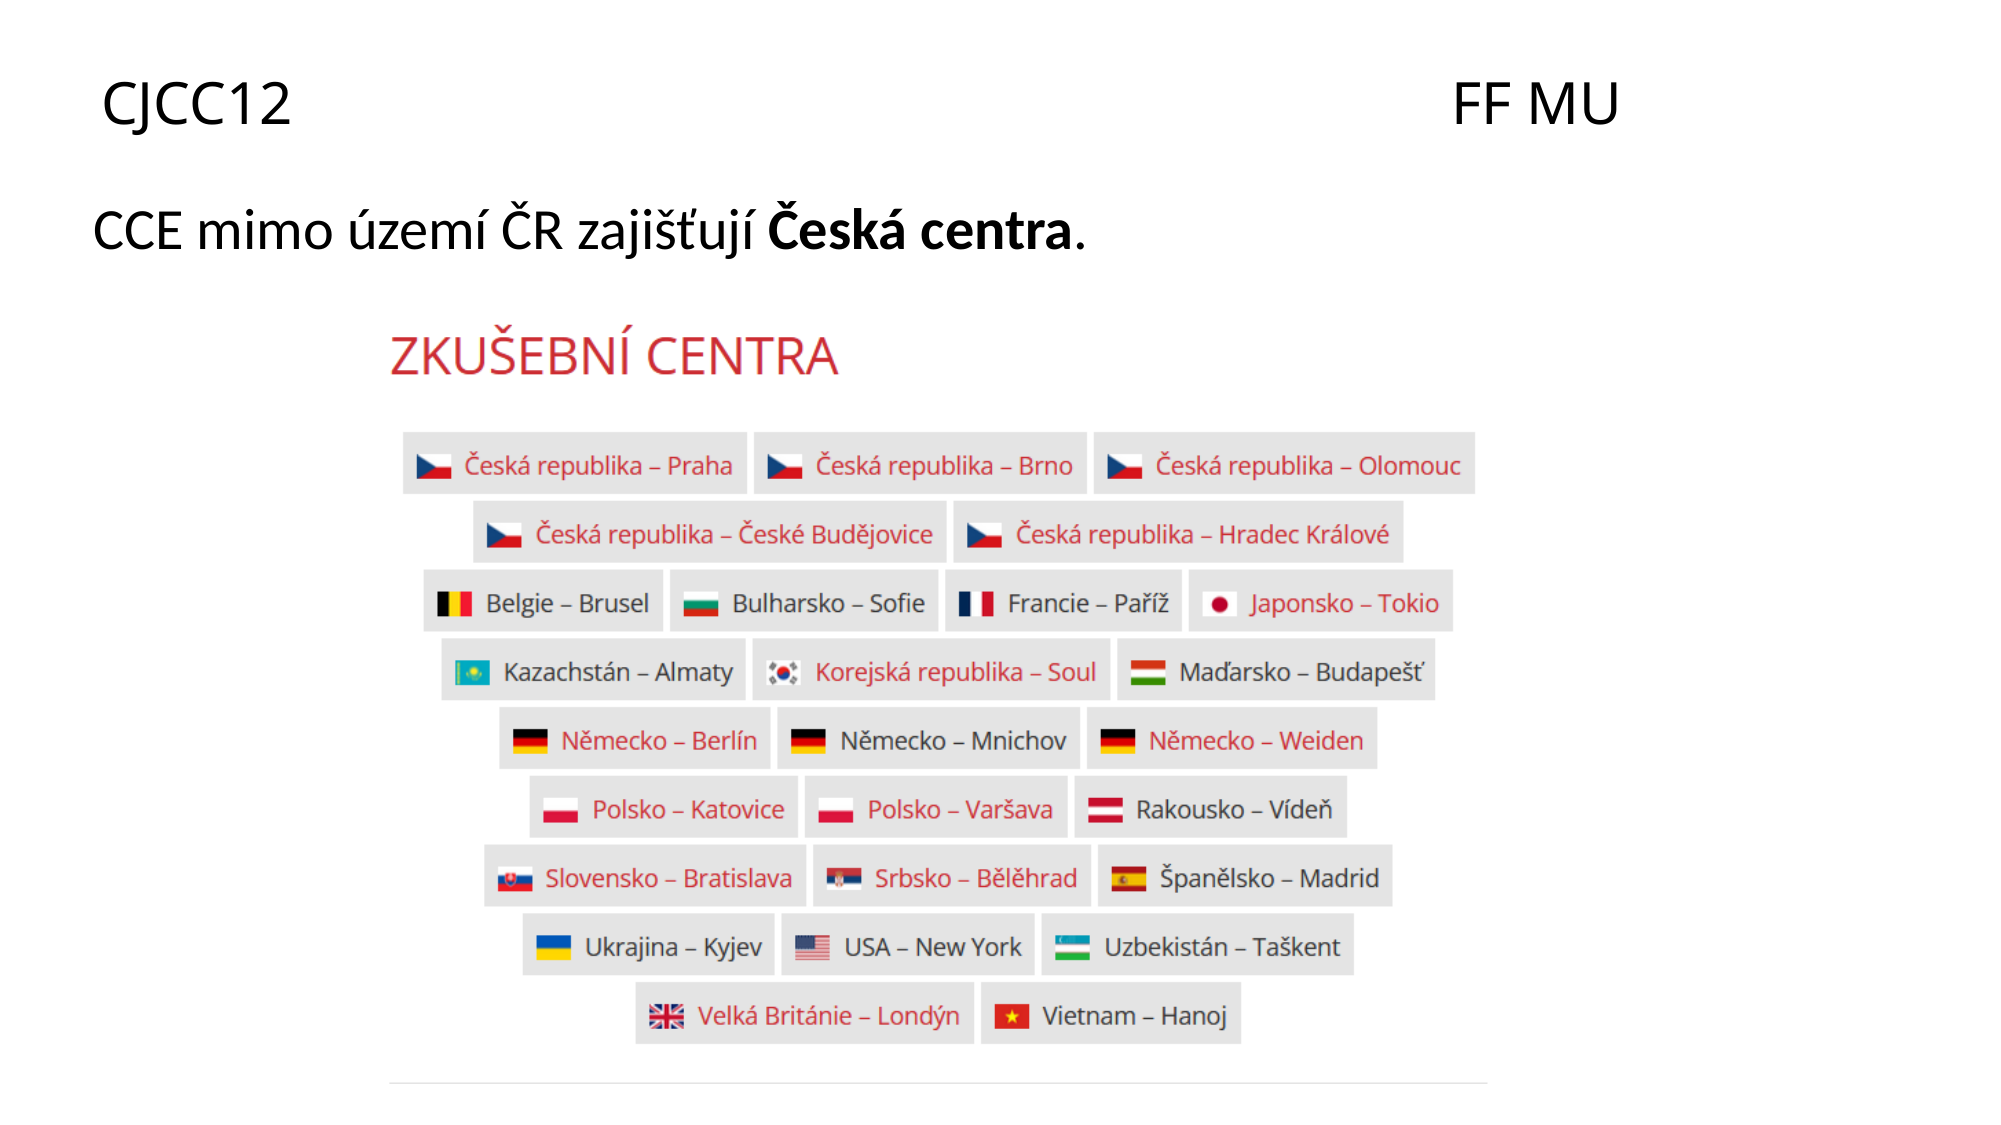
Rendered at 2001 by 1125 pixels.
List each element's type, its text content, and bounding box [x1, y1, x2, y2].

picture [373, 303, 1489, 1084]
title CJCC12 FF MU [86, 59, 1906, 152]
list CCE mimo území ČR zajišťují Česká centra. [78, 192, 1863, 1014]
